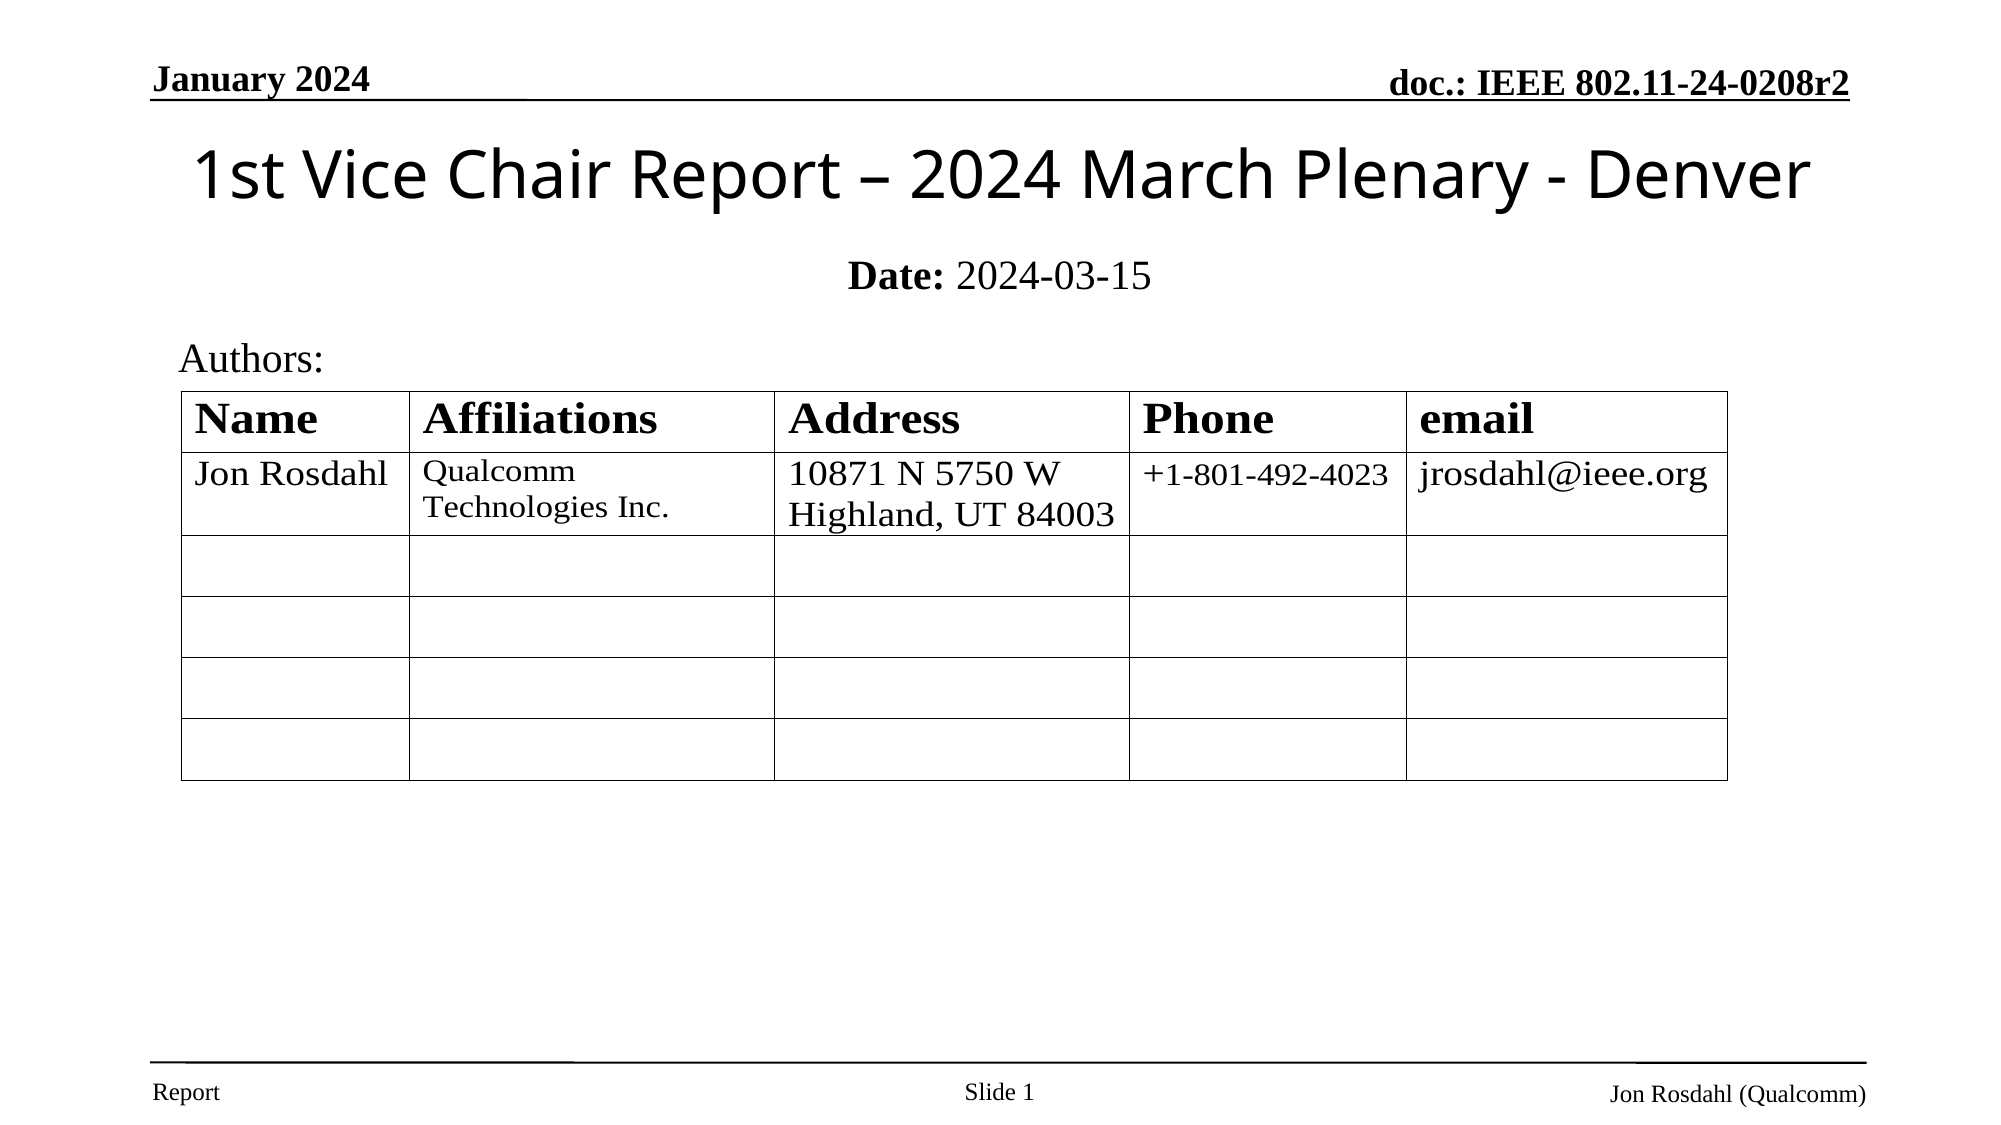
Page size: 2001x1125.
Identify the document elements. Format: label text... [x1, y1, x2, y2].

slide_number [152, 54, 563, 100]
title 1st Vice Chair Report – 2024 March Plenary - Denver [152, 110, 1853, 234]
slide_number Slide 1 [930, 1075, 1069, 1107]
text_box Authors: [162, 323, 401, 387]
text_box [162, 390, 1763, 835]
subtitle Date: 2024-03-15 [299, 239, 1701, 319]
footer Jon Rosdahl (Qualcomm) [1169, 1076, 1867, 1108]
